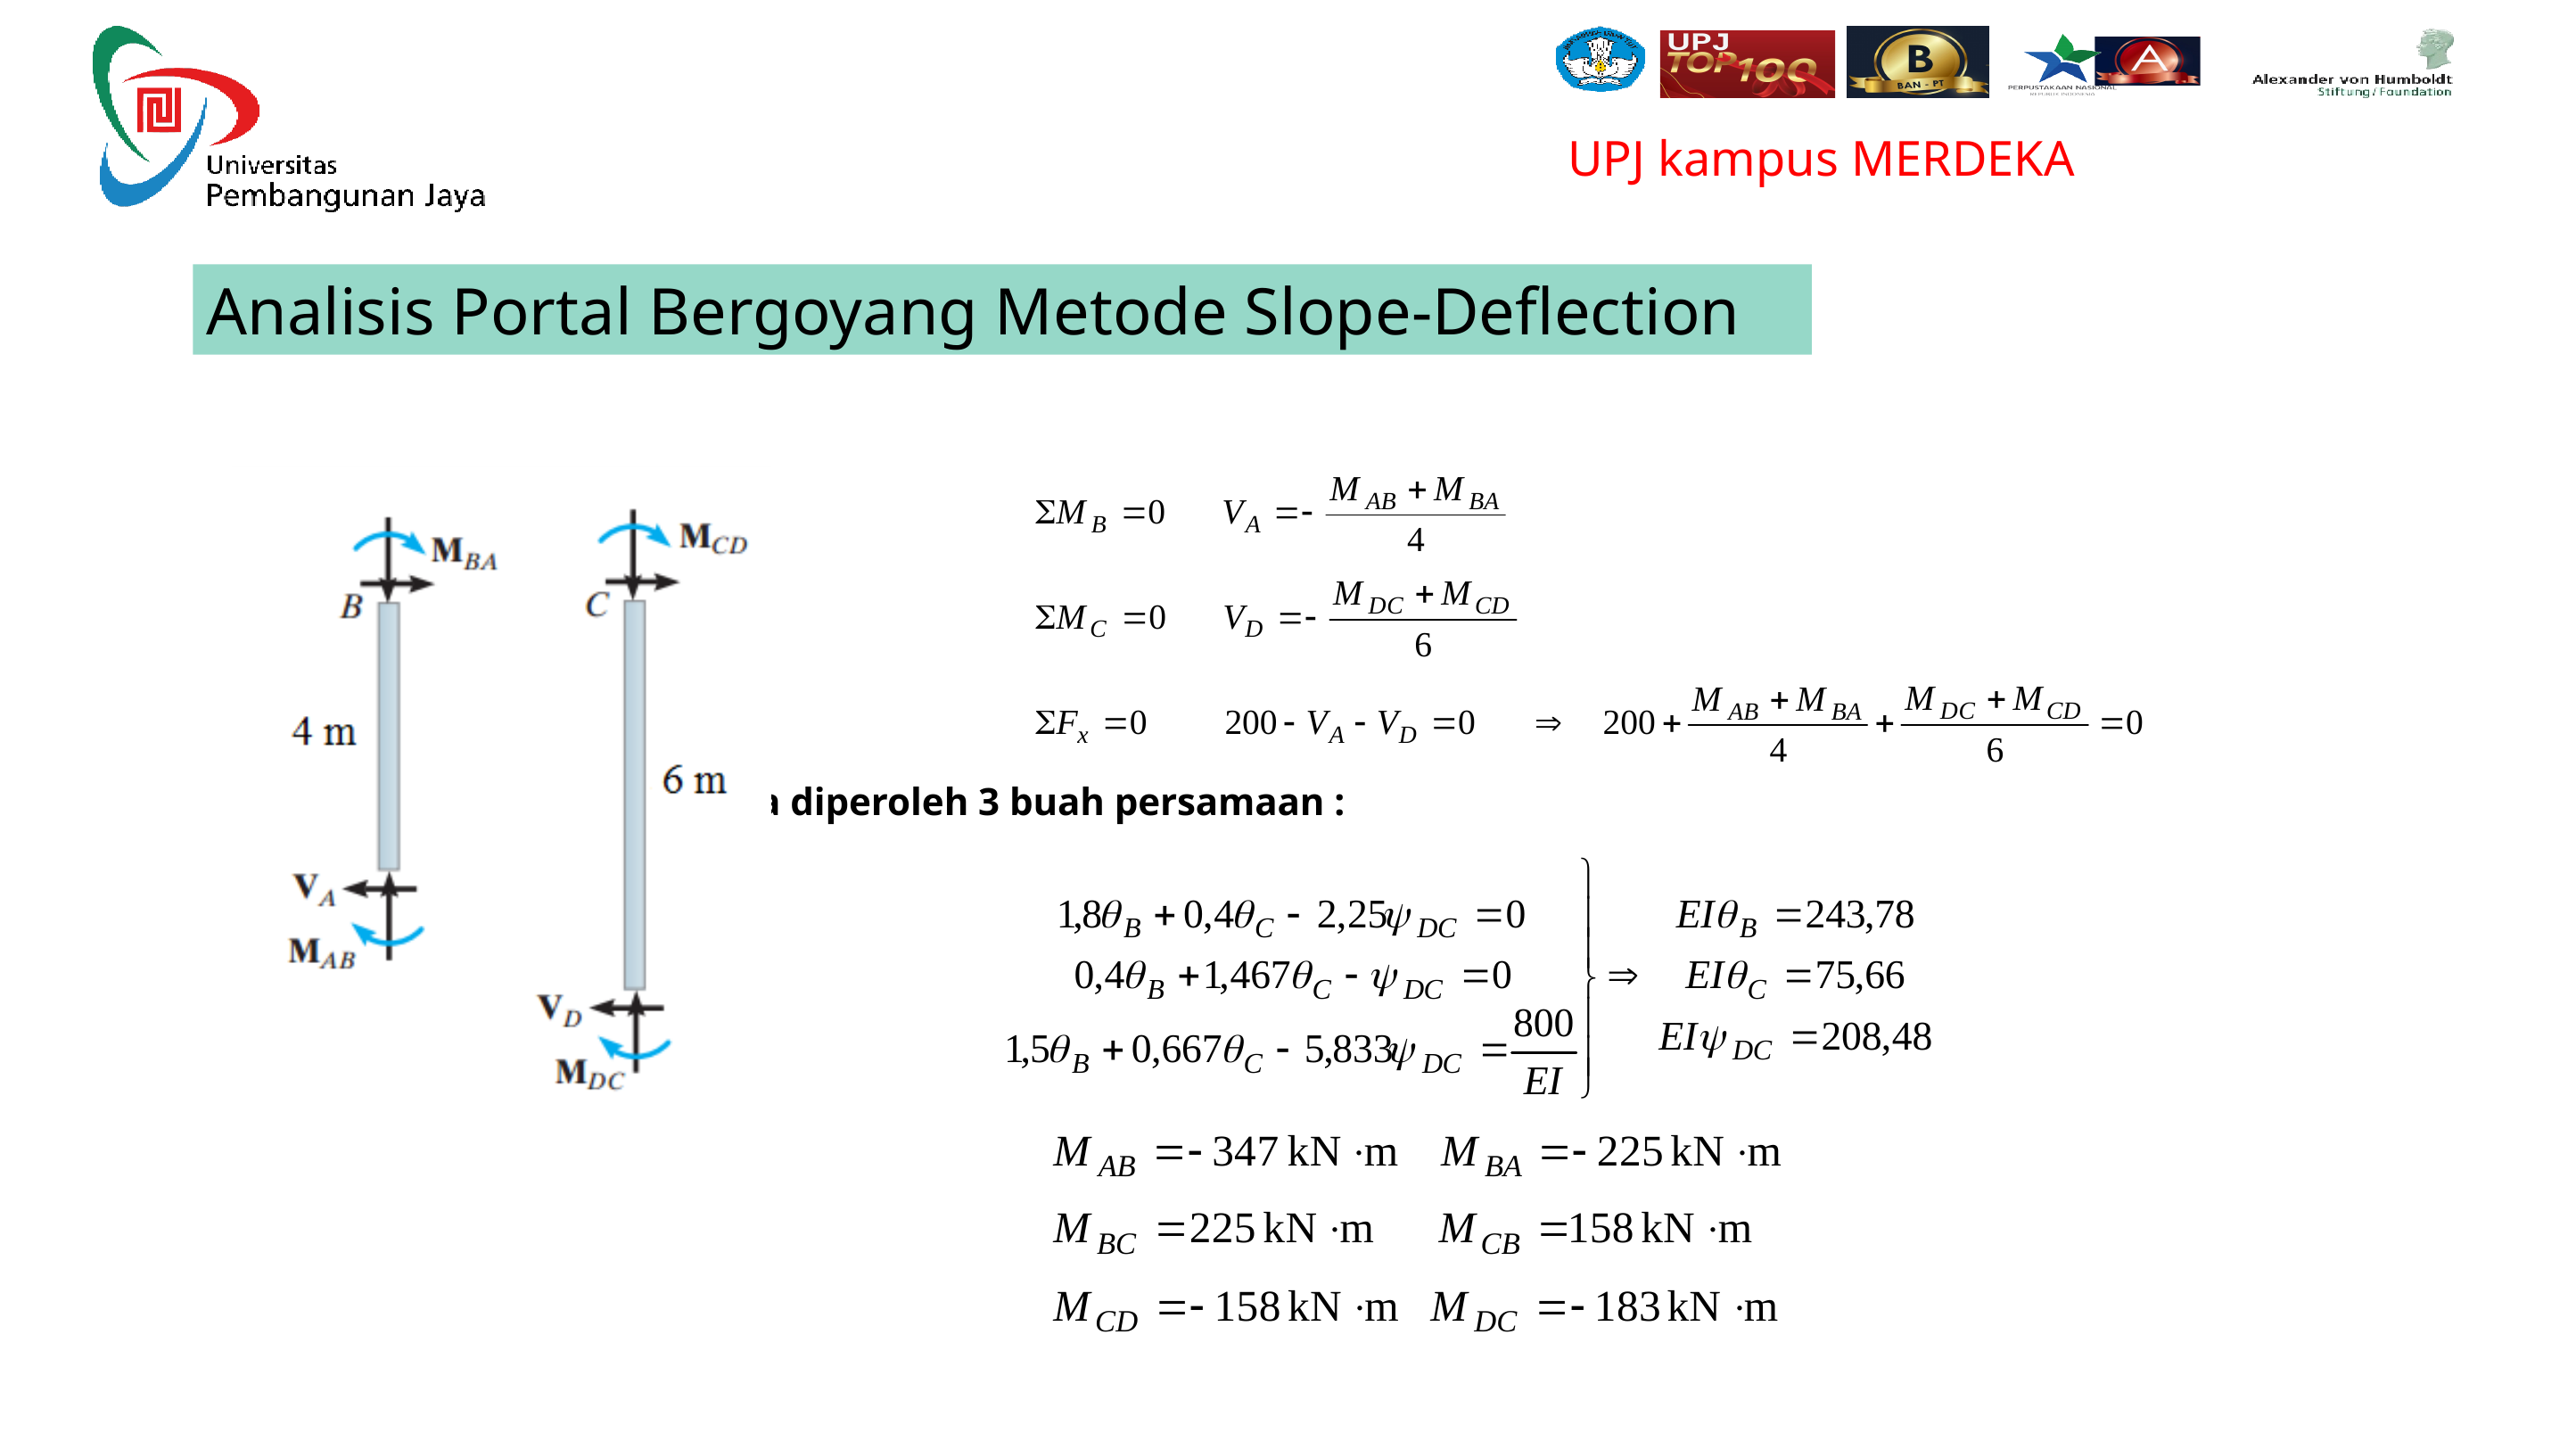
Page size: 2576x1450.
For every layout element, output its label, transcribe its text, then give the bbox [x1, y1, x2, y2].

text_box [1043, 1119, 1838, 1345]
picture [1550, 24, 1652, 96]
picture [1847, 26, 1989, 98]
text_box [1000, 845, 1943, 1112]
picture [231, 465, 772, 1097]
picture [1659, 30, 1836, 98]
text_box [1028, 465, 2152, 771]
picture [2238, 24, 2467, 98]
picture [93, 26, 487, 212]
picture [2005, 29, 2201, 98]
text_box Analisis Portal Bergoyang Metode Slope-Deflection [193, 264, 1812, 355]
list Sehingga diperoleh 3 buah persamaan : [193, 442, 2381, 1224]
